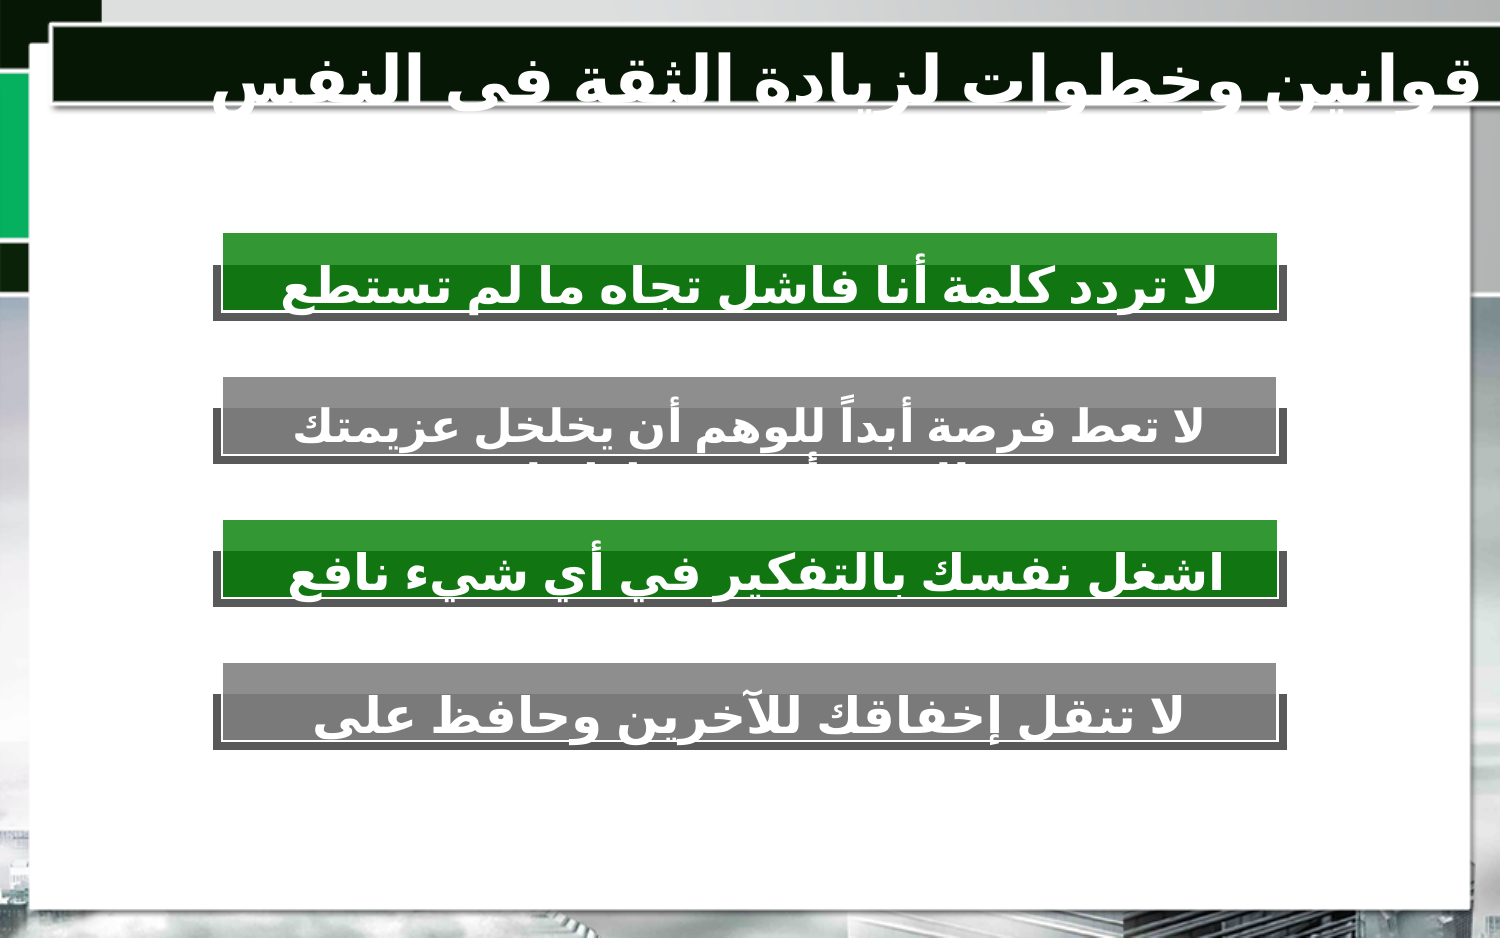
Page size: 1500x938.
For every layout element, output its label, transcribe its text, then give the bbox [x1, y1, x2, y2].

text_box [211, 661, 1289, 752]
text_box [211, 232, 1289, 323]
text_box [211, 518, 1289, 609]
picture [0, 0, 1500, 938]
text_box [211, 375, 1289, 466]
text_box قوانين وخطوات لزيادة الثقة في النفس [123, 14, 1500, 125]
